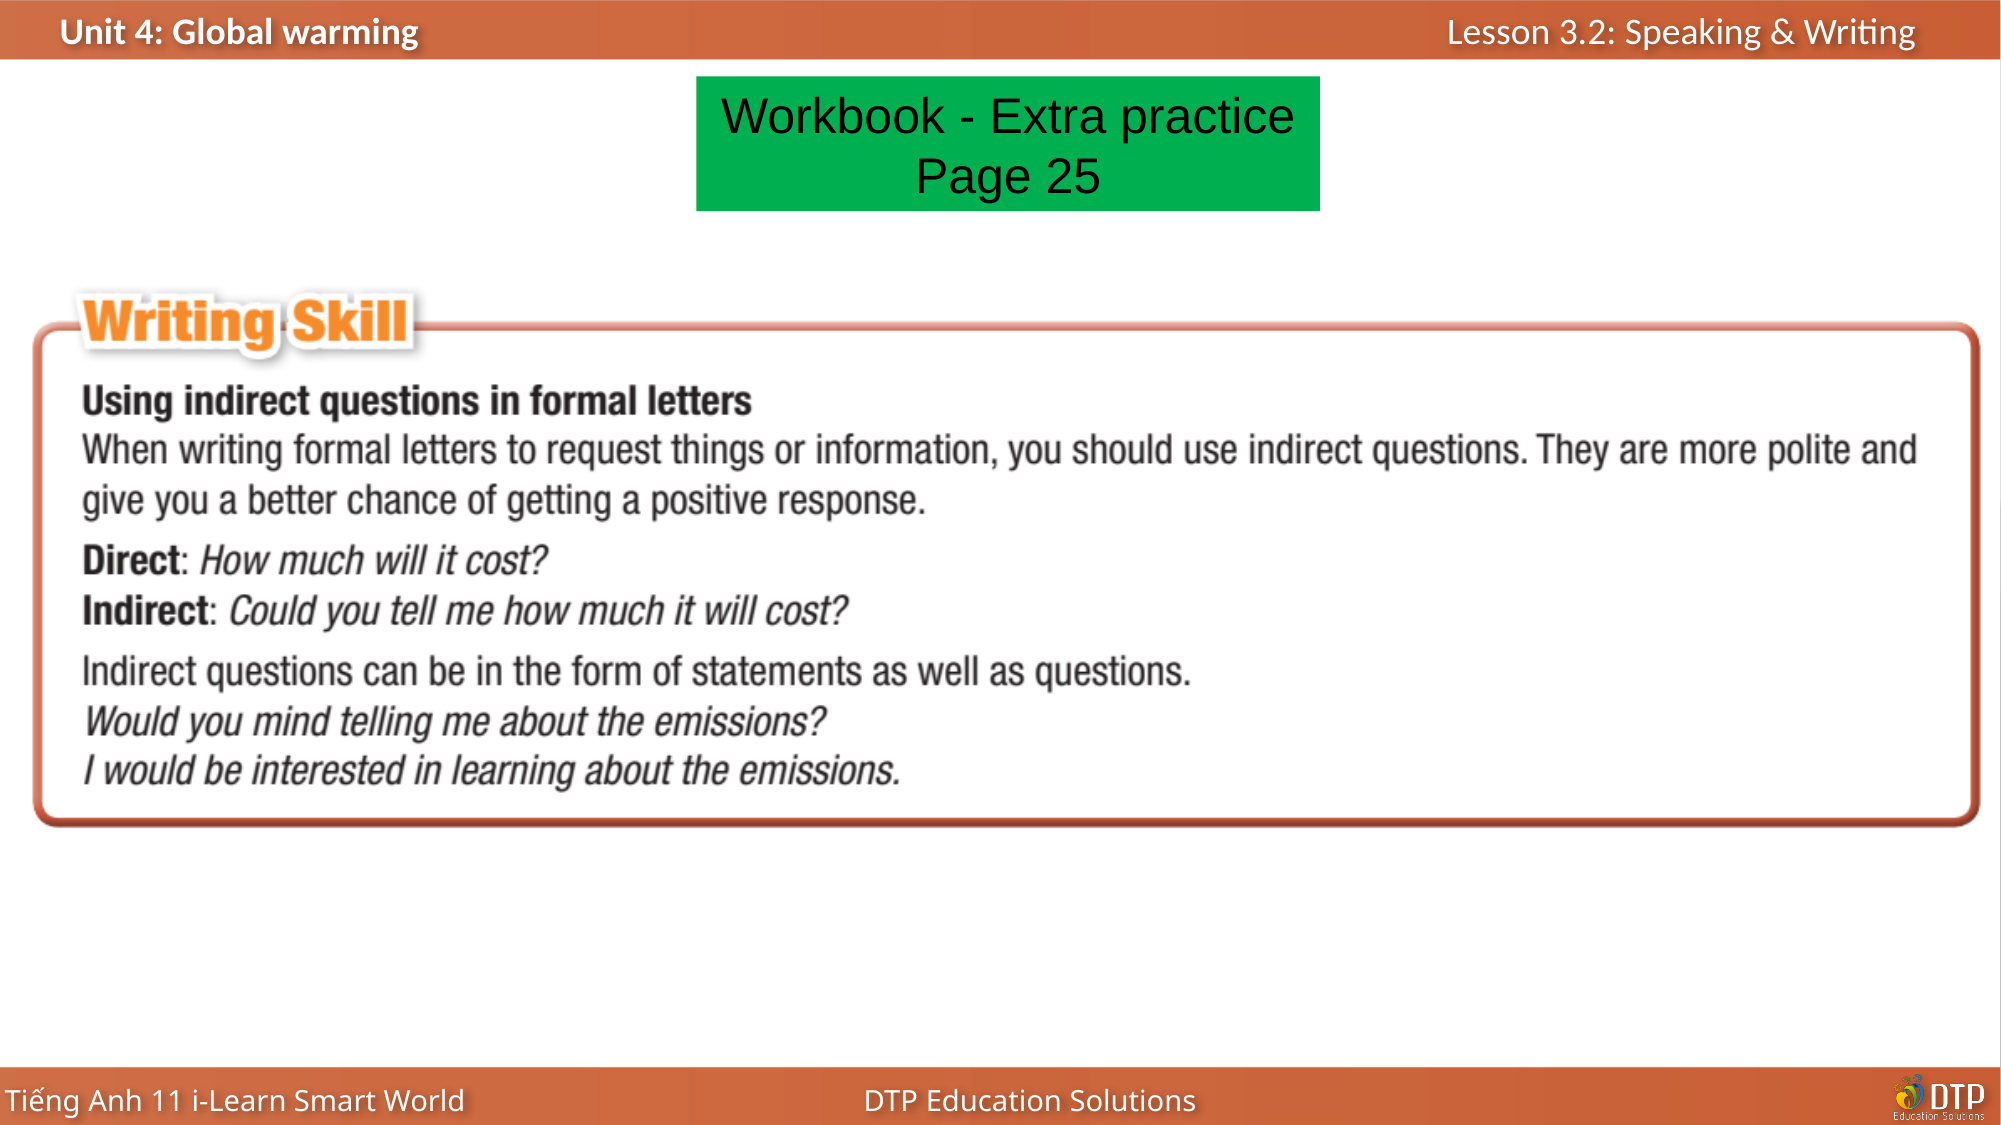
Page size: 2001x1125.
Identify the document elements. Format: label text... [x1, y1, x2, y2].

text_box Workbook - Extra practice Page 25 [696, 76, 1320, 212]
picture [0, 0, 2001, 1125]
